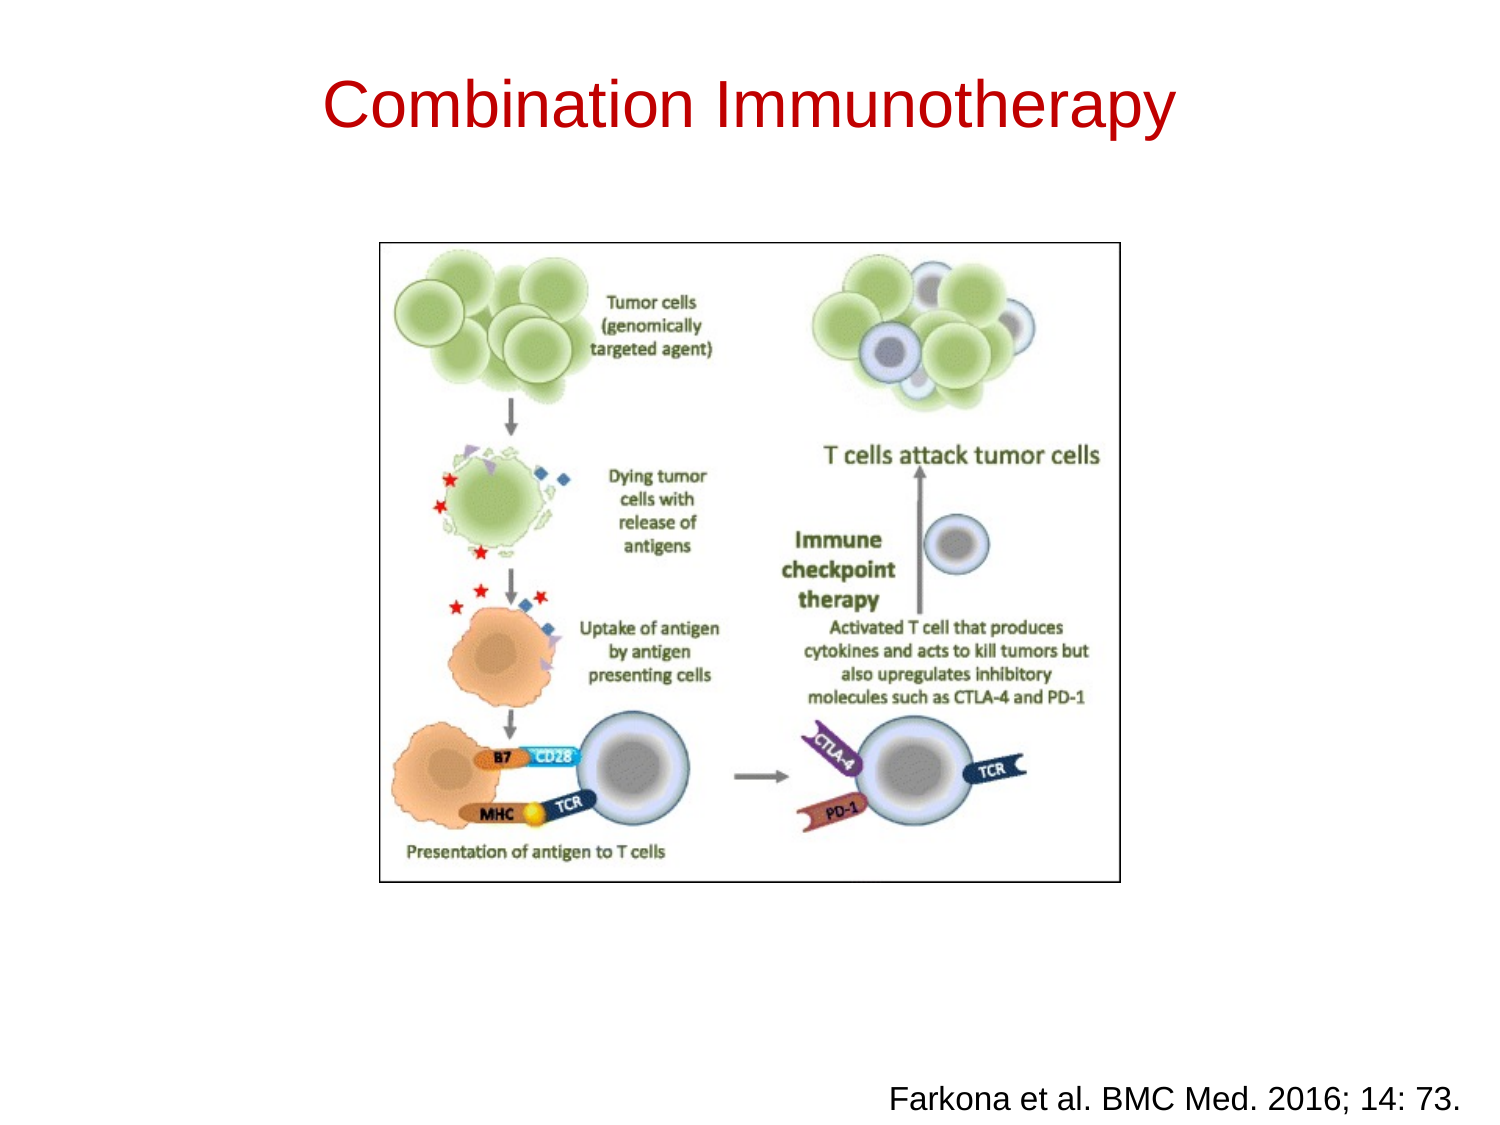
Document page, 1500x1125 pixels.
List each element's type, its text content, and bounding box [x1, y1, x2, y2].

text_box Farkona et al. BMC Med. 2016; 14: 73. [874, 1069, 1496, 1125]
text_box Combination Immunotherapy [0, 0, 1500, 201]
picture [379, 241, 1121, 883]
